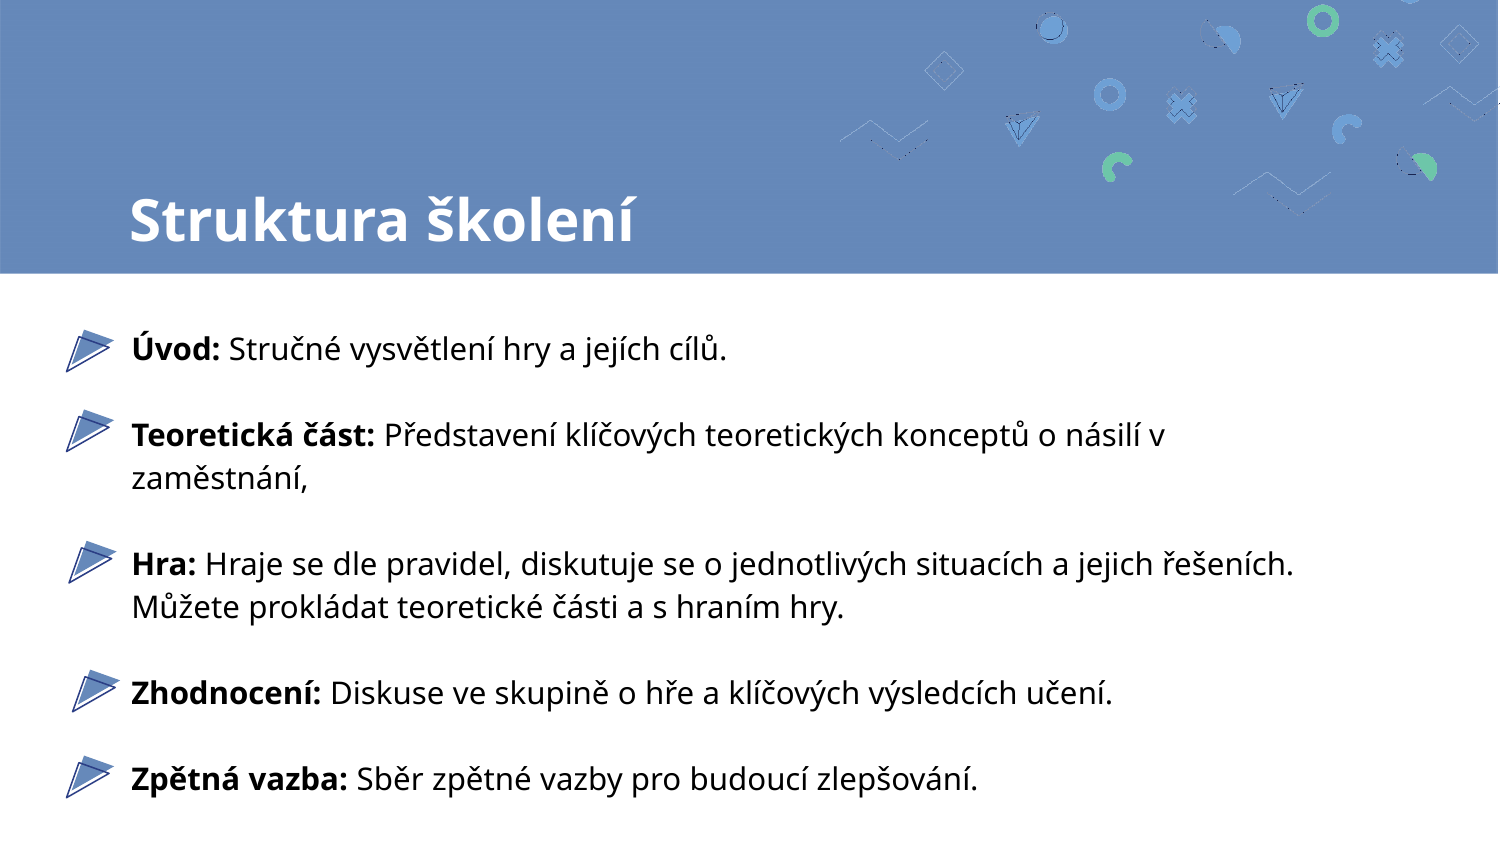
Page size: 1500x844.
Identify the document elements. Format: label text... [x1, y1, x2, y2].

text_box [66, 329, 115, 383]
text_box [68, 540, 117, 594]
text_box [72, 669, 121, 723]
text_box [66, 755, 115, 809]
picture [0, 0, 1500, 275]
text_box Úvod: Stručné vysvětlení hry a jejích cílů. Teoretická část: Představení klíčových teoretických konceptů o násilí v zaměstnání, Hra: Hraje se dle pravidel, diskutuje se o jednotlivých situacích a jejich řešeních. Můžete prokládat teoretické části a s hraním hry. Zhodnocení: Diskuse ve skupině o hře a klíčových výsledcích učení. Zpětná vazba: Sběr zpětné vazby pro budoucí zlepšování. [94, 308, 1347, 813]
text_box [66, 409, 115, 463]
